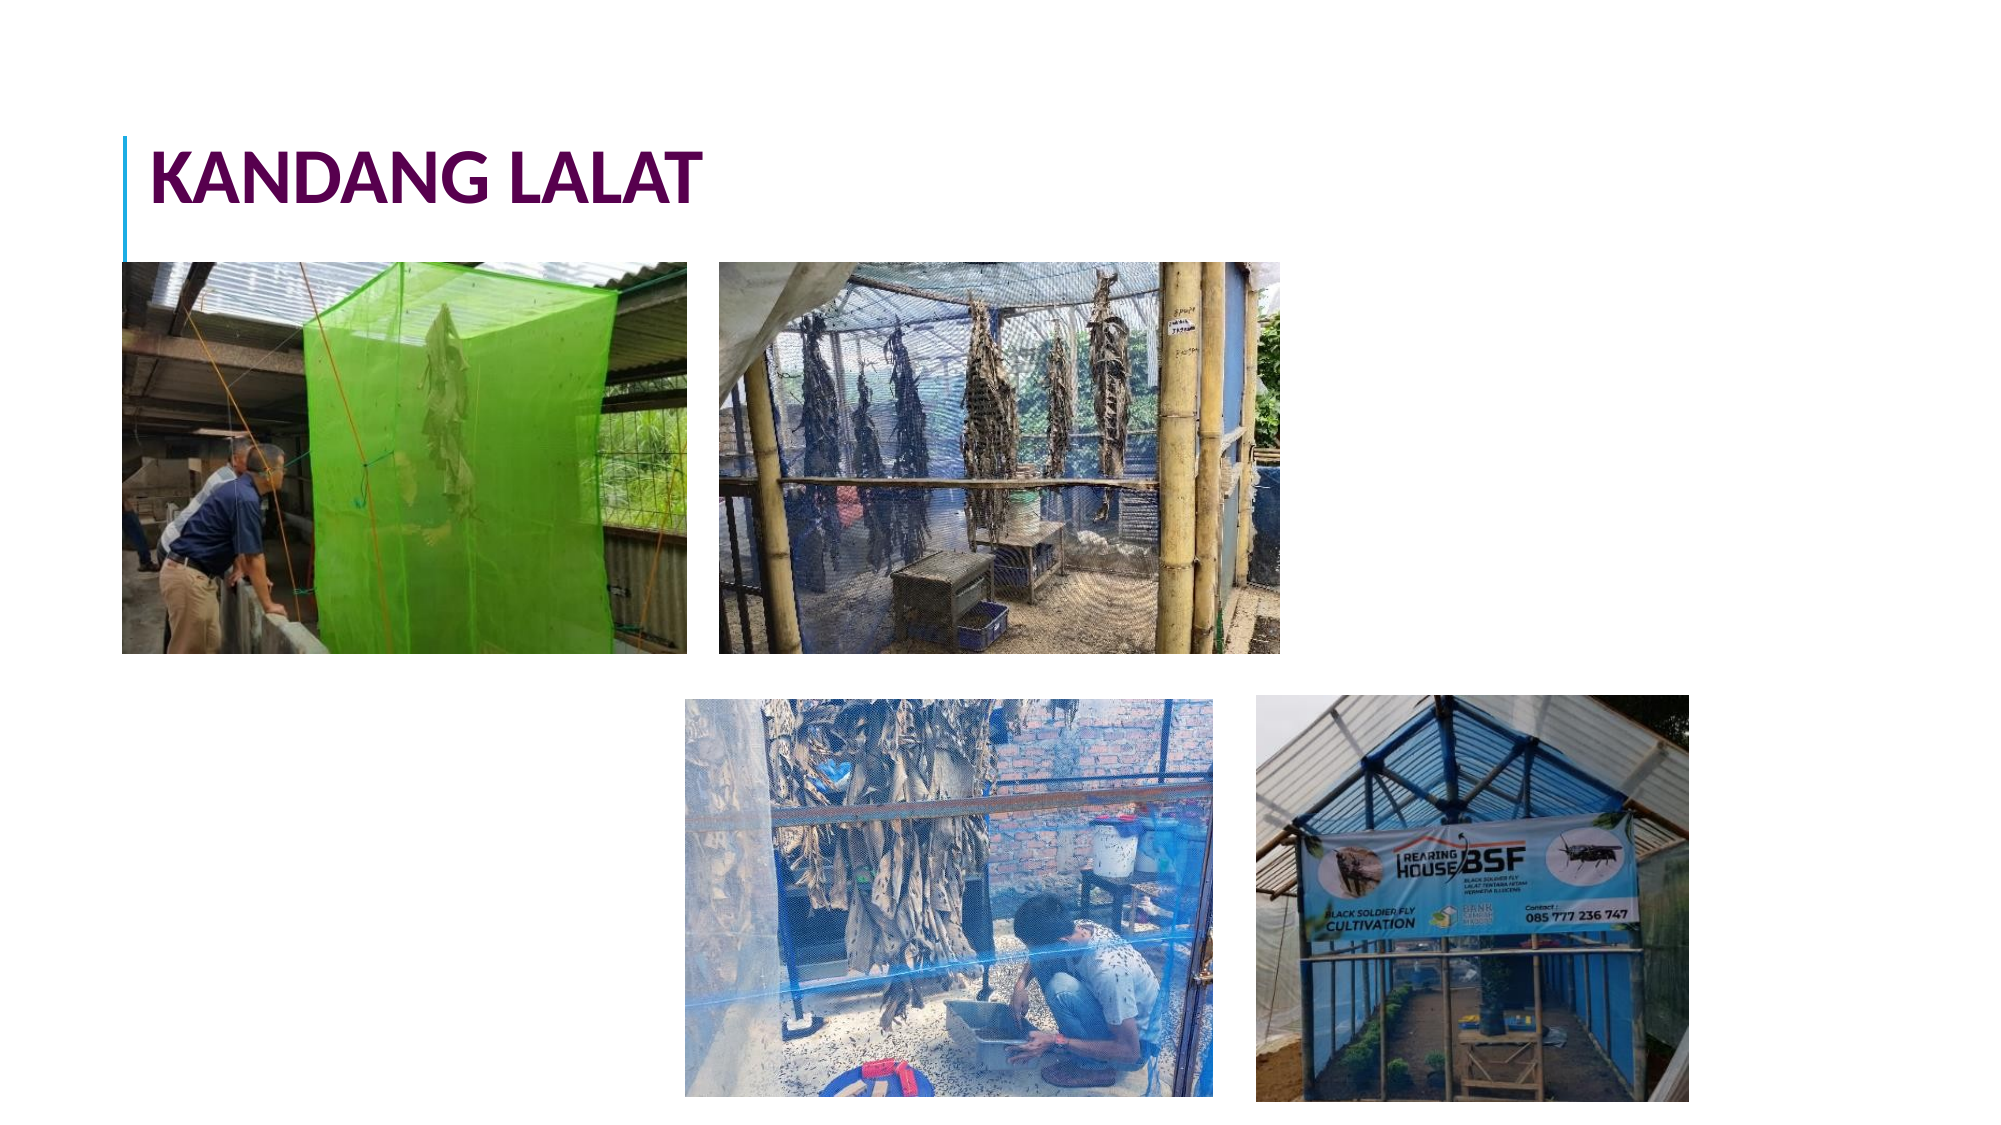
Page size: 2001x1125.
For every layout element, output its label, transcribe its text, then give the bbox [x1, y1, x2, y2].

picture [122, 262, 687, 654]
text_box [537, 695, 2000, 1125]
picture [718, 262, 1280, 654]
title Kandang Lalat [147, 76, 819, 267]
